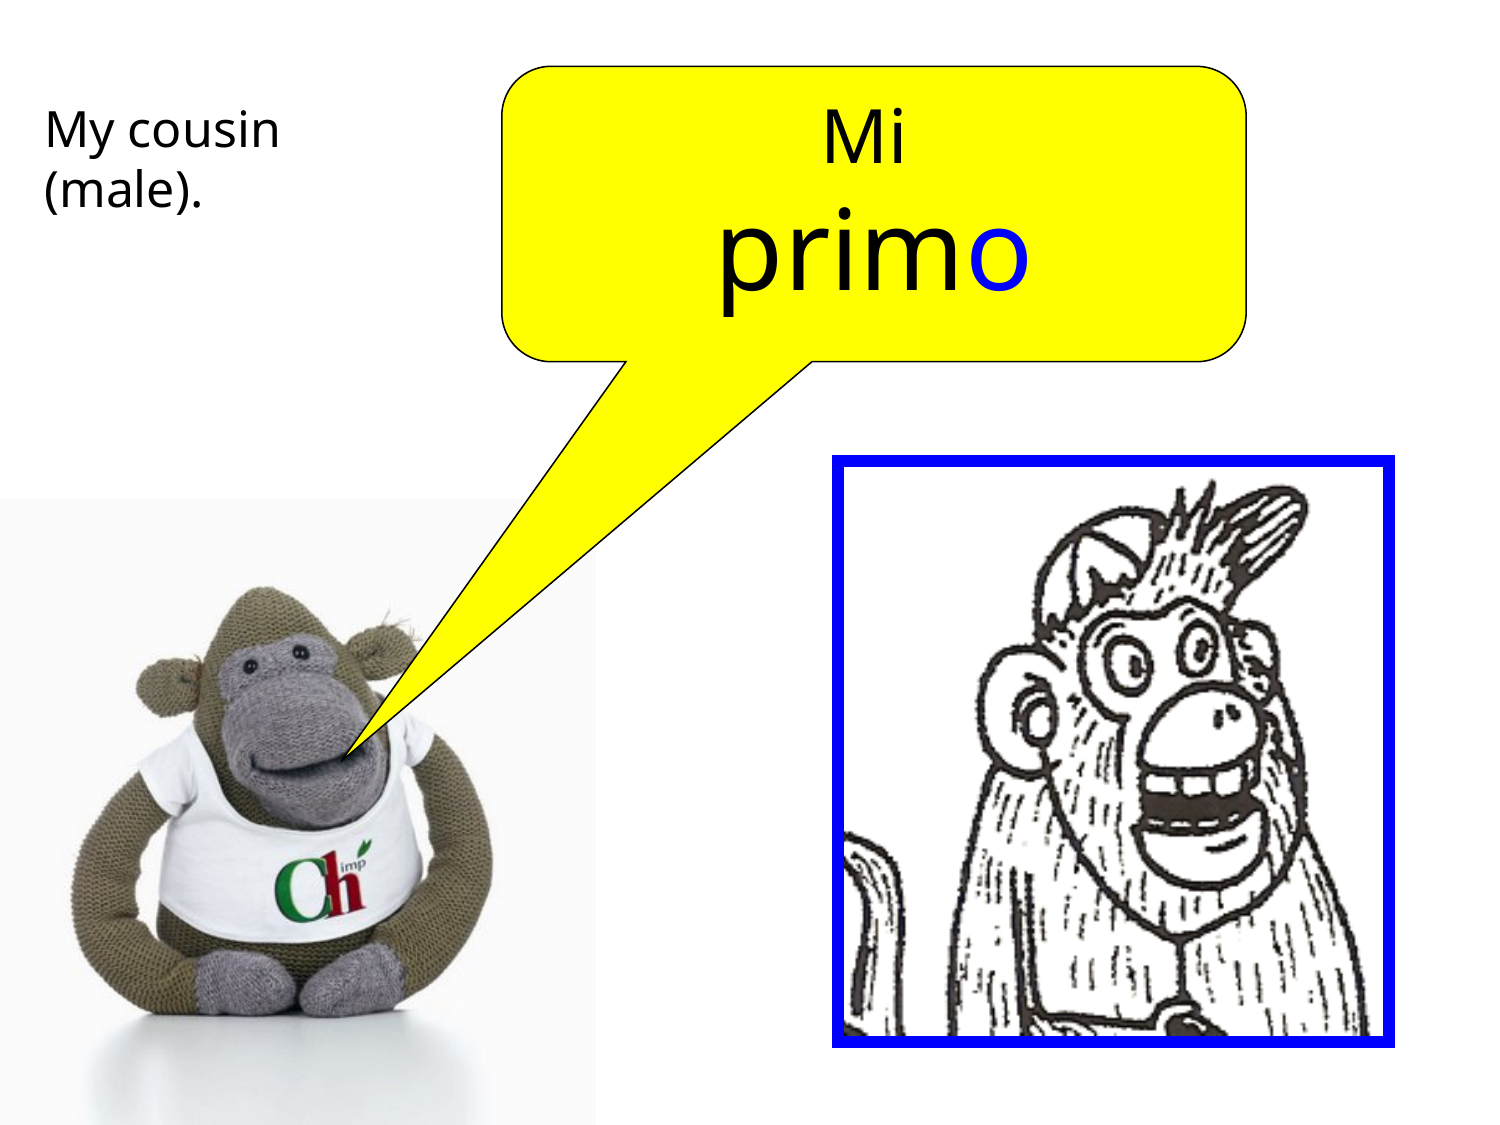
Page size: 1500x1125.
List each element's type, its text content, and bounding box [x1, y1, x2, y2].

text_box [844, 467, 1382, 1036]
text_box Mi primo [501, 66, 1247, 545]
text_box My cousin (male). [29, 90, 431, 225]
picture [0, 499, 596, 1125]
